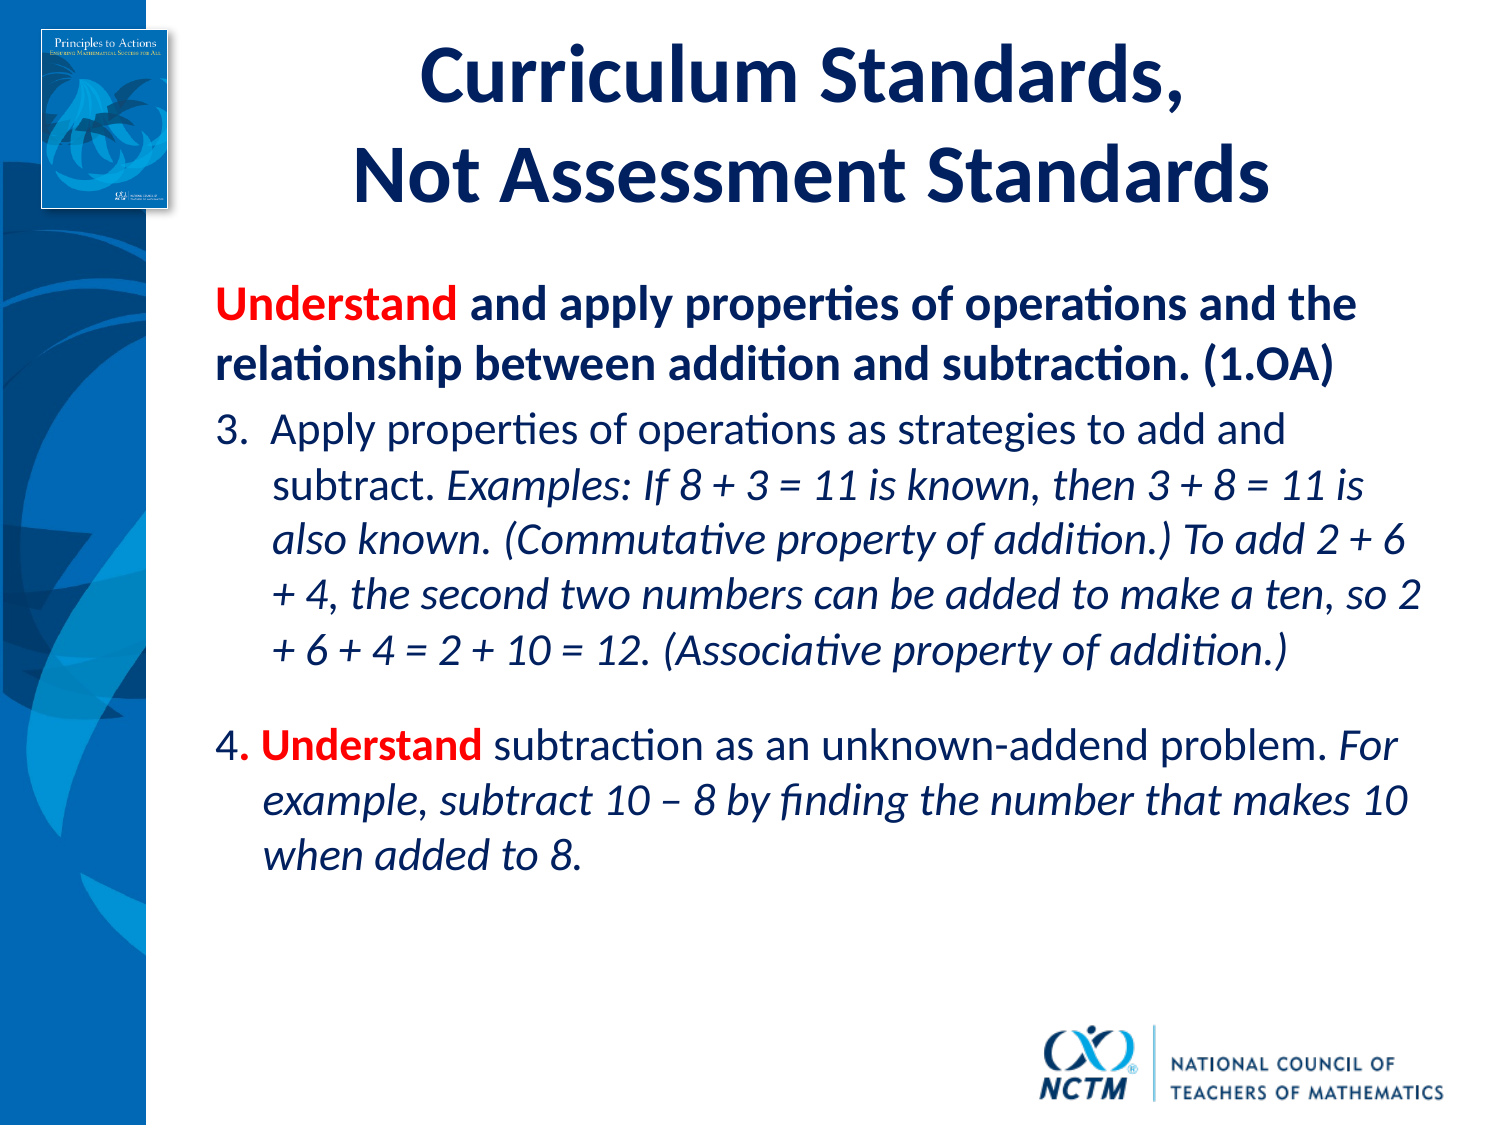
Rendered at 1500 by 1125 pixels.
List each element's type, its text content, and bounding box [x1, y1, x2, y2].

picture [42, 30, 167, 208]
title Curriculum Standards, Not Assessment Standards [200, 24, 1425, 213]
picture [0, 0, 146, 1125]
list Understand and apply properties of operations and the relationship between addition and subtraction. (1.OA) 3. Apply properties of operations as strategies to add and subtract. Examples: If 8 + 3 = 11 is known, then 3 + 8 = 11 is also known. (Commutative property of addition.) To add 2 + 6 + 4, the second two numbers can be added to make a ten, so 2 + 6 + 4 = 2 + 10 = 12. (Associative property of addition.) 4. Understand subtraction as an unknown-addend problem. For example, subtract 10 – 8 by finding the number that makes 10 when added to 8. [200, 262, 1438, 1005]
